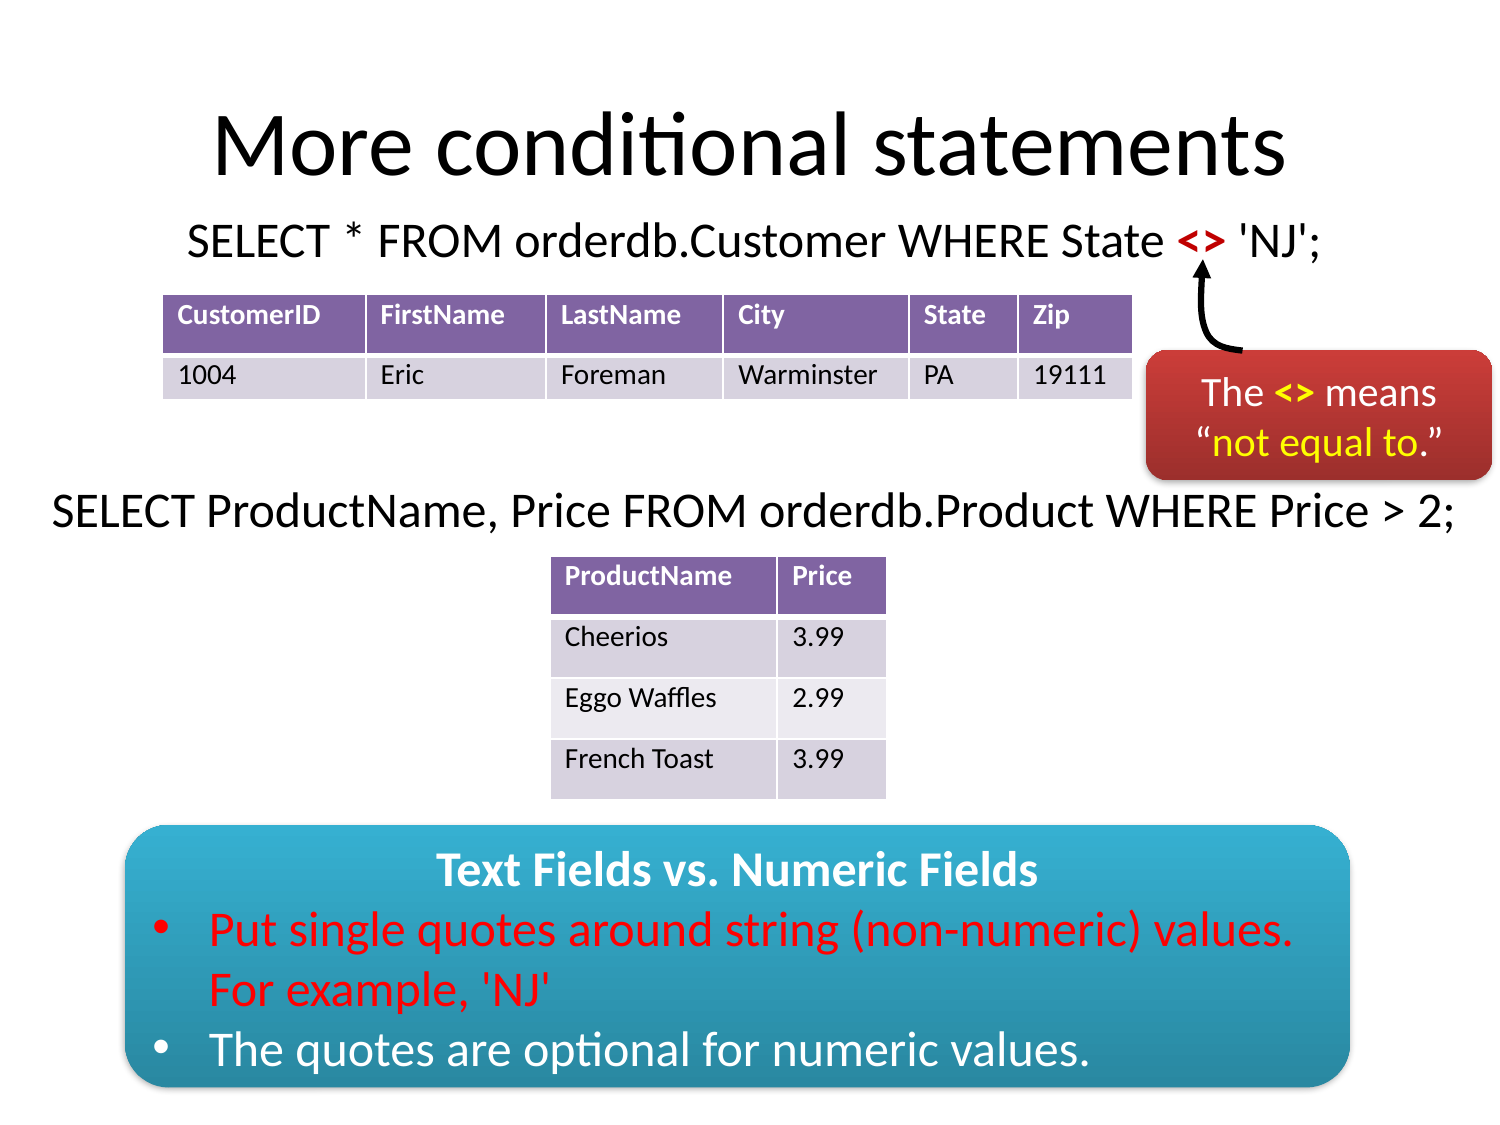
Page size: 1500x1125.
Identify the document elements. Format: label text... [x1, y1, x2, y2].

list SELECT * FROM orderdb.Customer WHERE State <> 'NJ'; SELECT ProductName, Price FROM orderdb.Product WHERE Price > 2; [35, 200, 1473, 763]
table_cell Warminster [724, 358, 908, 399]
table_cell Foreman [547, 358, 722, 399]
table_header City [724, 295, 908, 353]
table_header FirstName [367, 295, 545, 353]
table_cell 2.99 [778, 679, 886, 738]
text_box [1195, 259, 1243, 353]
table_cell 3.99 [778, 620, 886, 677]
table_header LastName [547, 295, 722, 353]
table_cell 1004 [163, 358, 365, 399]
text_box Text Fields vs. Numeric Fields Put single quotes around string (non-numeric) values. For example, 'NJ' The quotes are optional for numeric values. [124, 824, 1351, 1088]
text_box The <> means “not equal to.” [1145, 350, 1493, 481]
table_cell 19111 [1019, 358, 1132, 399]
table_cell 3.99 [778, 740, 886, 799]
title More conditional statements [75, 45, 1425, 200]
table_cell Eric [367, 358, 545, 399]
table_header Zip [1019, 295, 1132, 353]
table_cell Eggo Waffles [551, 679, 776, 738]
table_header CustomerID [163, 295, 365, 353]
table_header ProductName [551, 557, 776, 614]
table_cell PA [910, 358, 1017, 399]
table_cell Cheerios [551, 620, 776, 677]
table_cell French Toast [551, 740, 776, 799]
table_header Price [778, 557, 886, 614]
table_header State [910, 295, 1017, 353]
